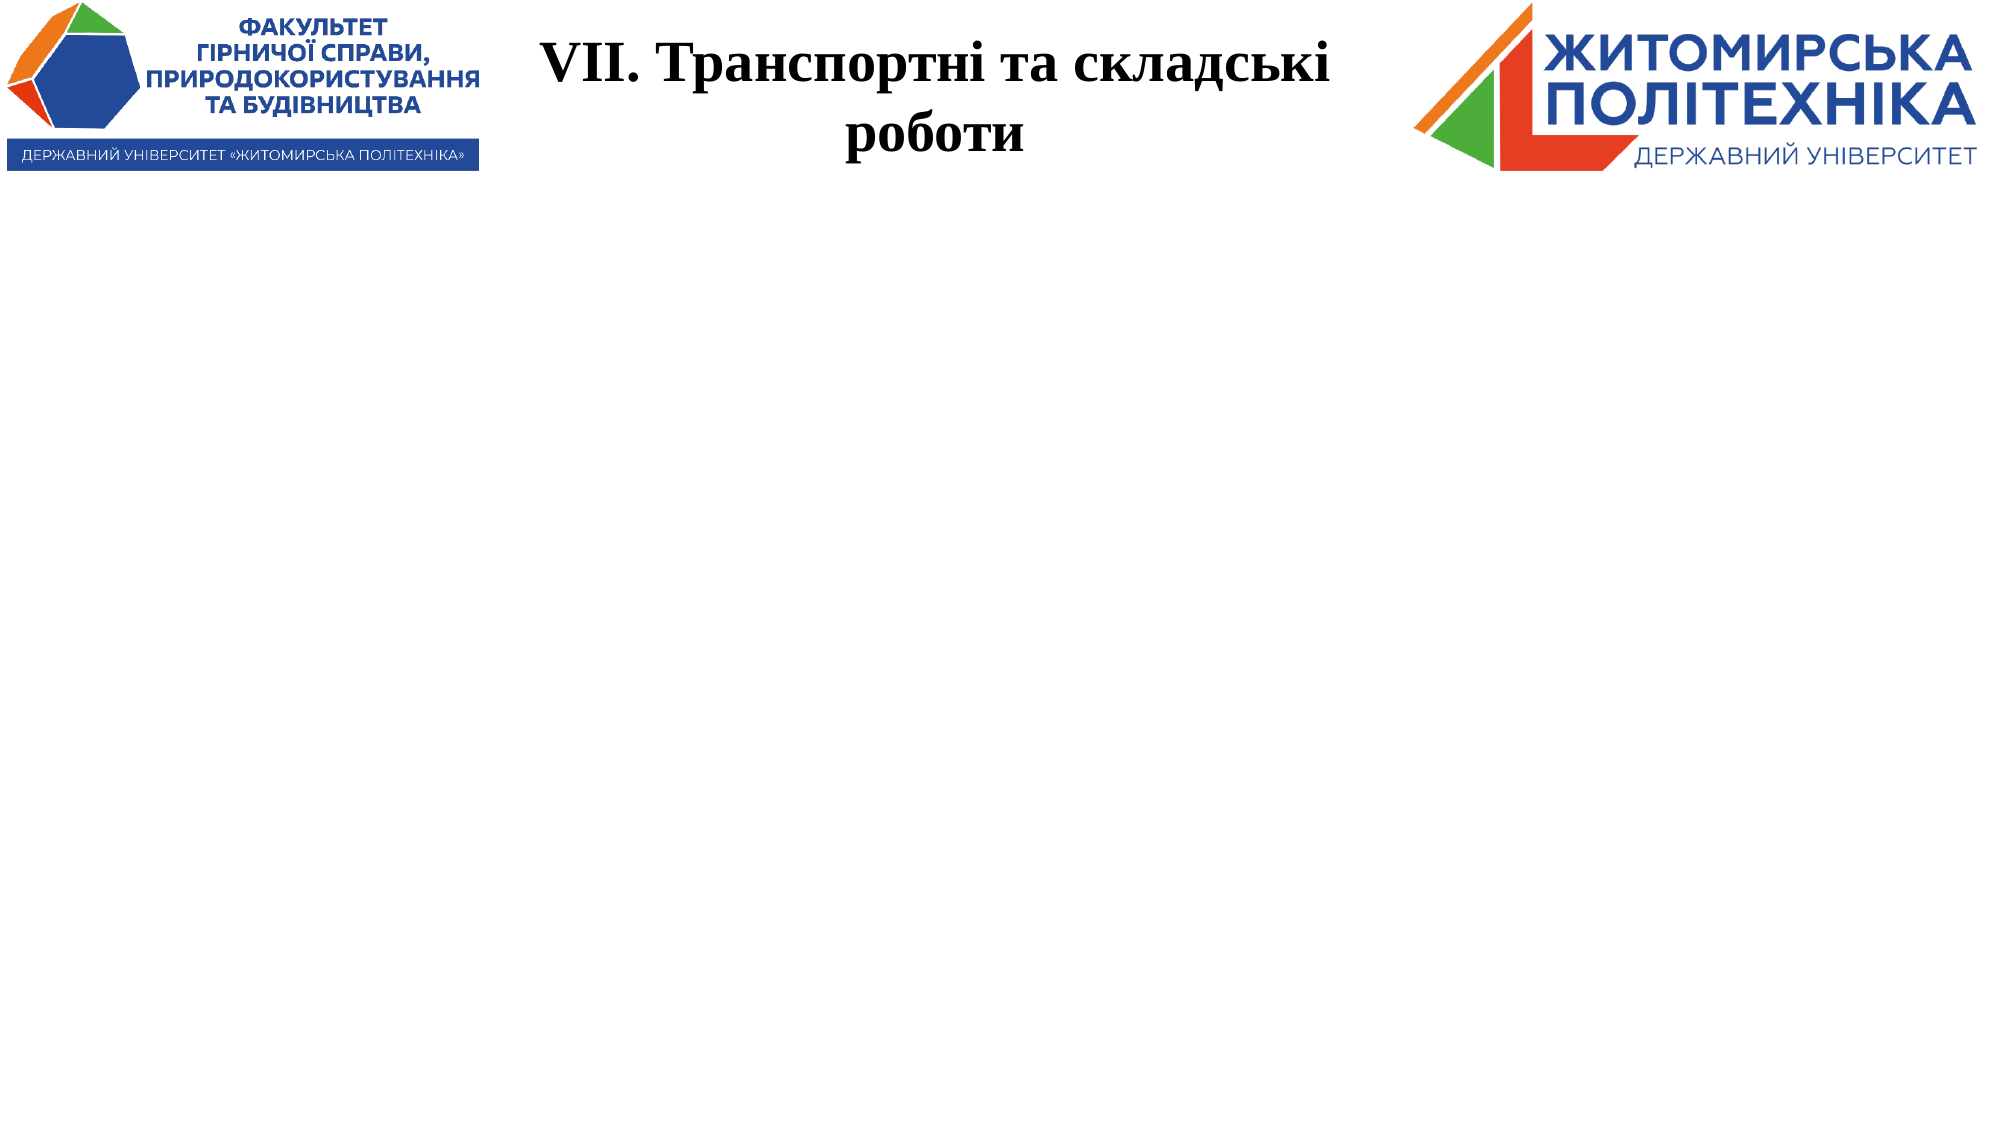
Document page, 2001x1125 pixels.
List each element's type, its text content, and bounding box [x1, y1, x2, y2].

picture [7, 2, 480, 171]
picture [1413, 2, 1977, 171]
title VII. Транспортні та складські роботи [432, 57, 1438, 209]
